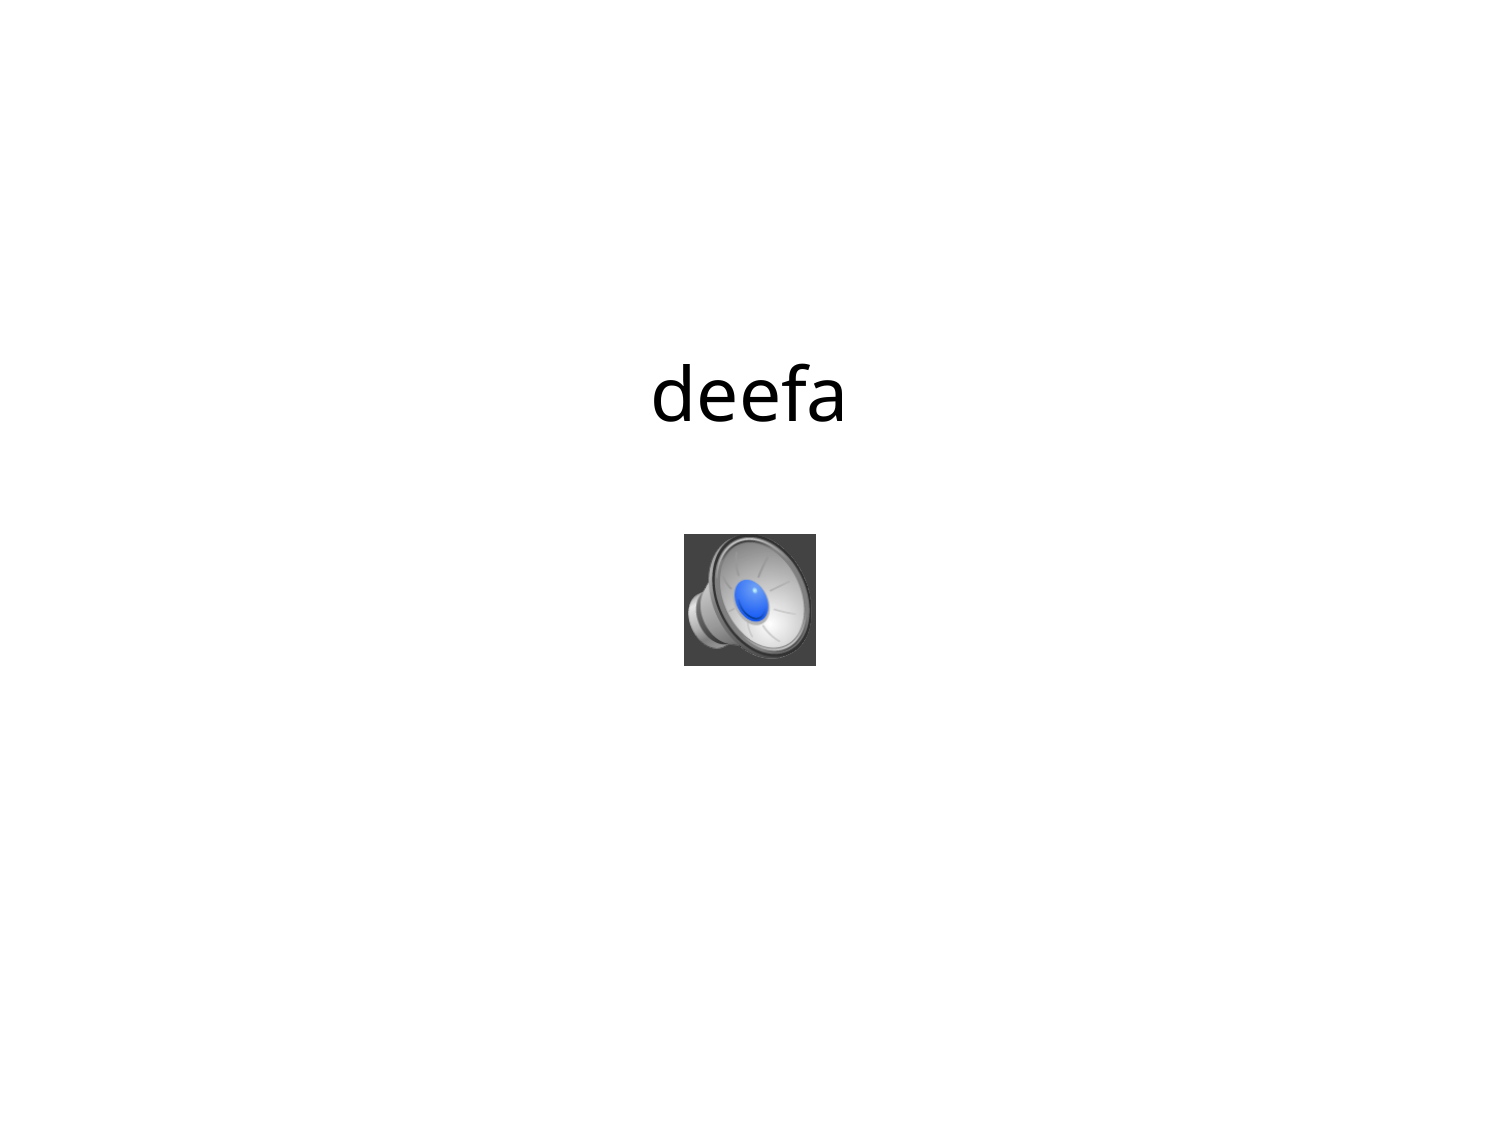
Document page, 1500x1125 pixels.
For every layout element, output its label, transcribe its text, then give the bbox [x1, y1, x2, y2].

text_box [683, 532, 817, 667]
title deefa [216, 249, 1283, 533]
